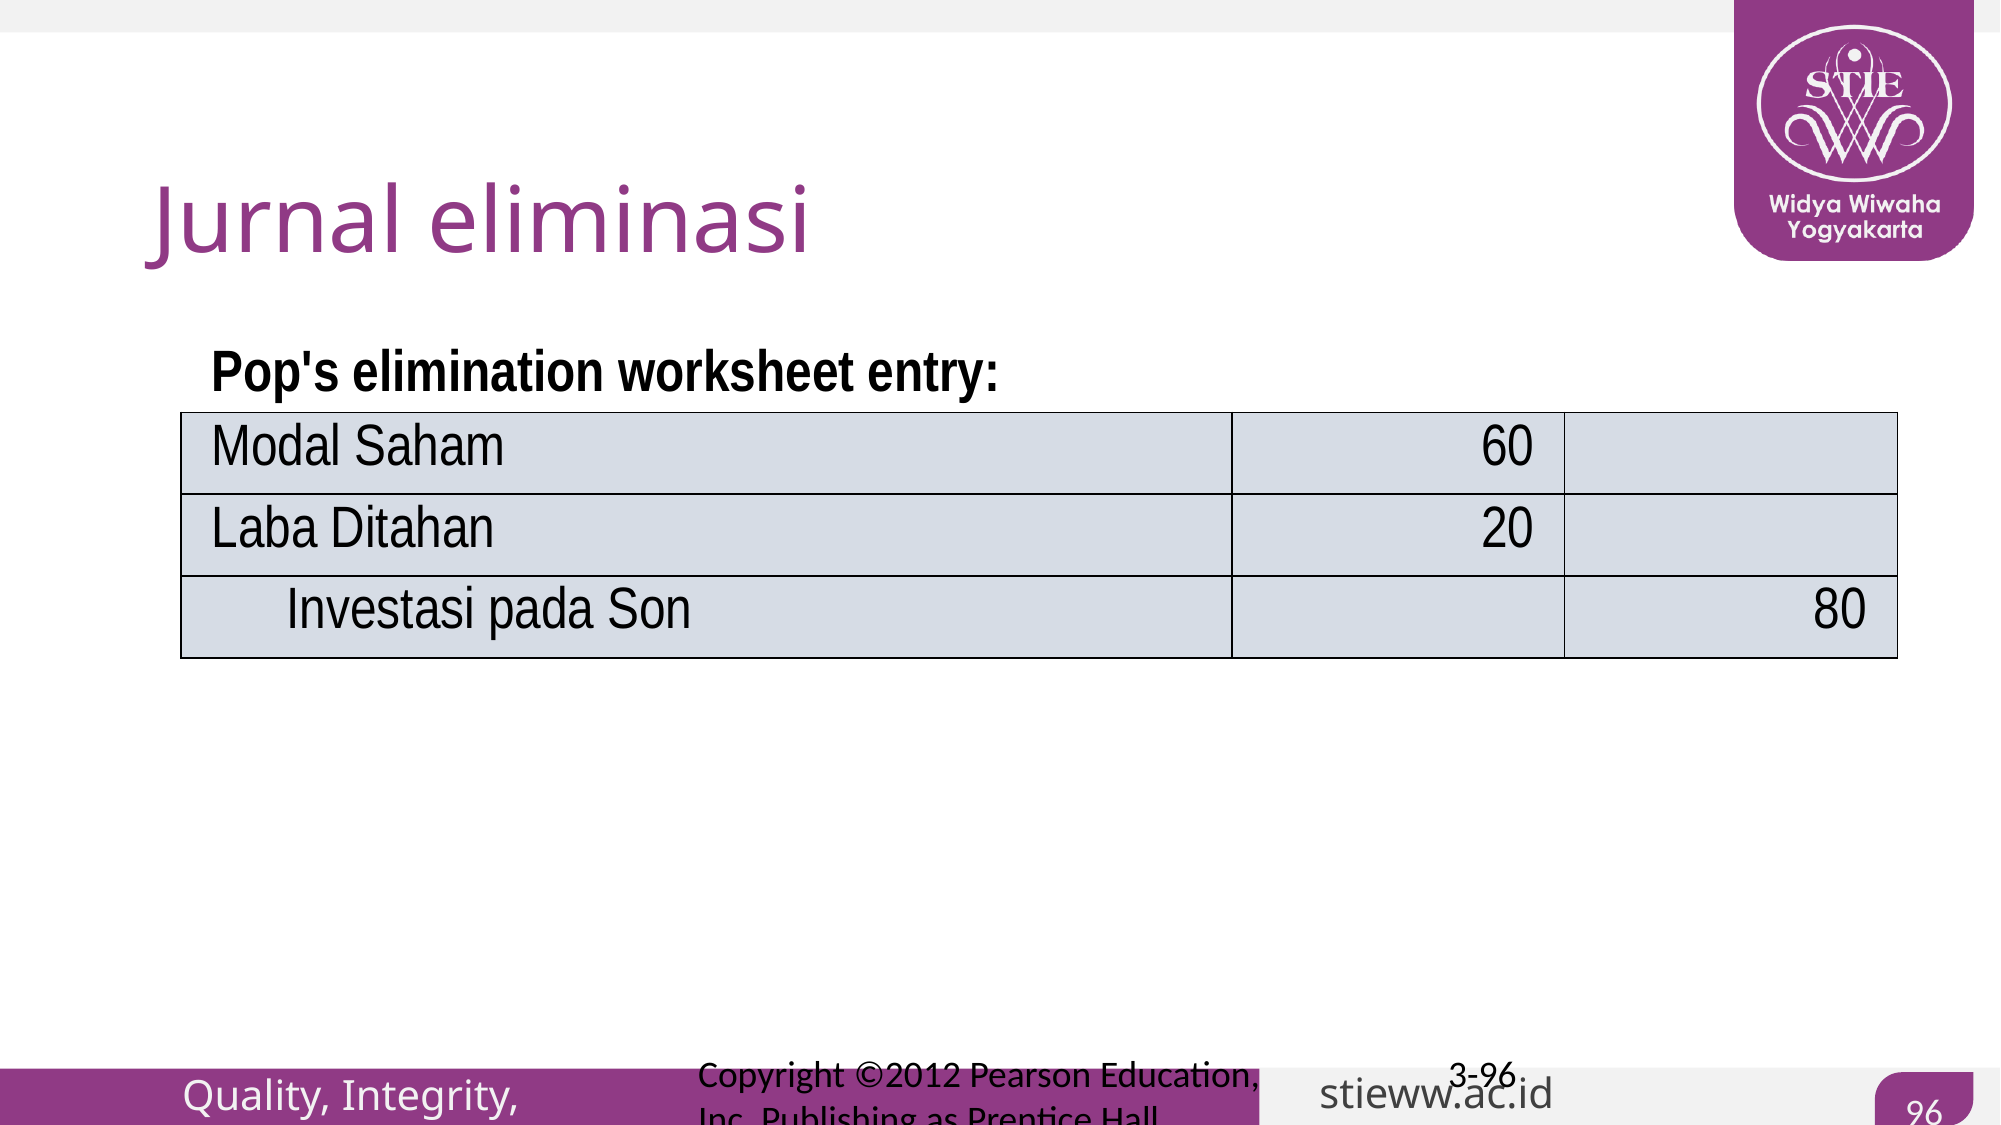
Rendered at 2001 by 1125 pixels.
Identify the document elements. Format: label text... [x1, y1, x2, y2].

footer Copyright ©2012 Pearson Education, Inc. Publishing as Prentice Hall [683, 1042, 1317, 1103]
table_cell 80 [1565, 577, 1897, 657]
table_cell 20 [1233, 495, 1564, 575]
slide_number 3-96 [1433, 1042, 1900, 1103]
table_cell 60 [1233, 413, 1564, 493]
table_header Pop's elimination worksheet entry: [181, 338, 1898, 412]
table_cell [1565, 413, 1897, 493]
title Jurnal eliminasi [137, 138, 1863, 307]
table_cell Investasi pada Son [182, 577, 1231, 657]
table_cell [1565, 495, 1897, 575]
picture [1734, 0, 1974, 261]
table_cell [1233, 577, 1564, 657]
table_cell Modal Saham [182, 413, 1231, 493]
table_cell Laba Ditahan [182, 495, 1231, 575]
